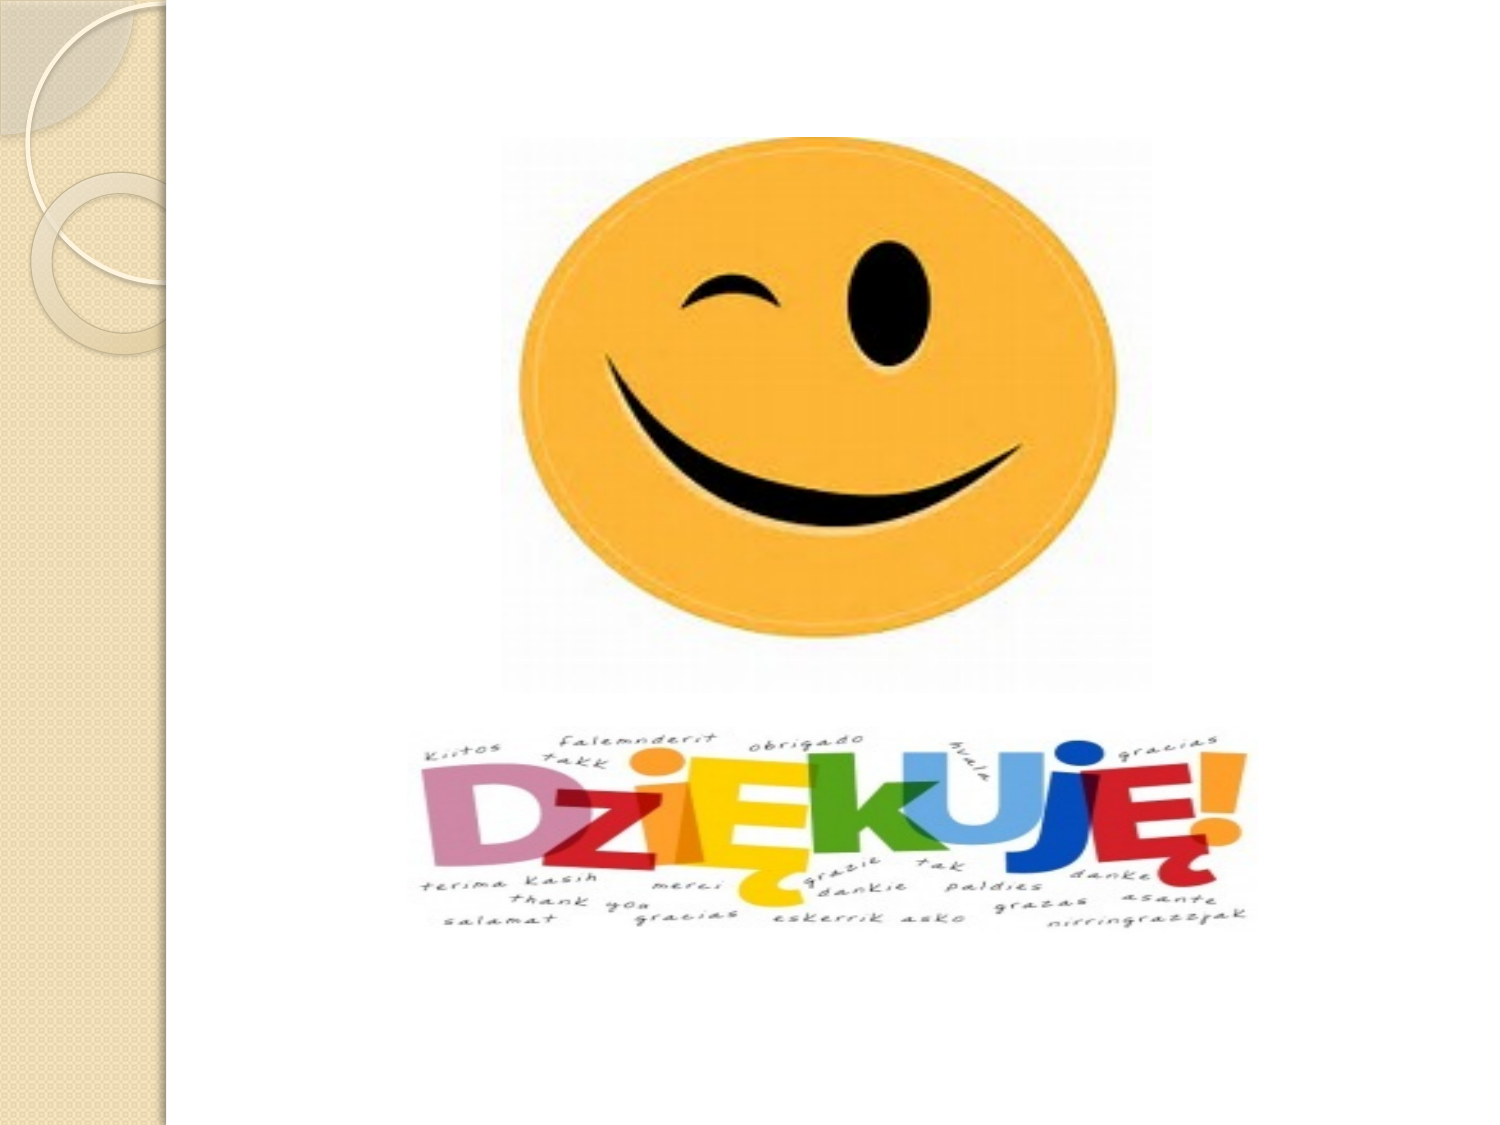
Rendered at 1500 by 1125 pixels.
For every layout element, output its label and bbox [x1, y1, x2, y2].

picture [407, 538, 1259, 1125]
list [501, 136, 1152, 693]
